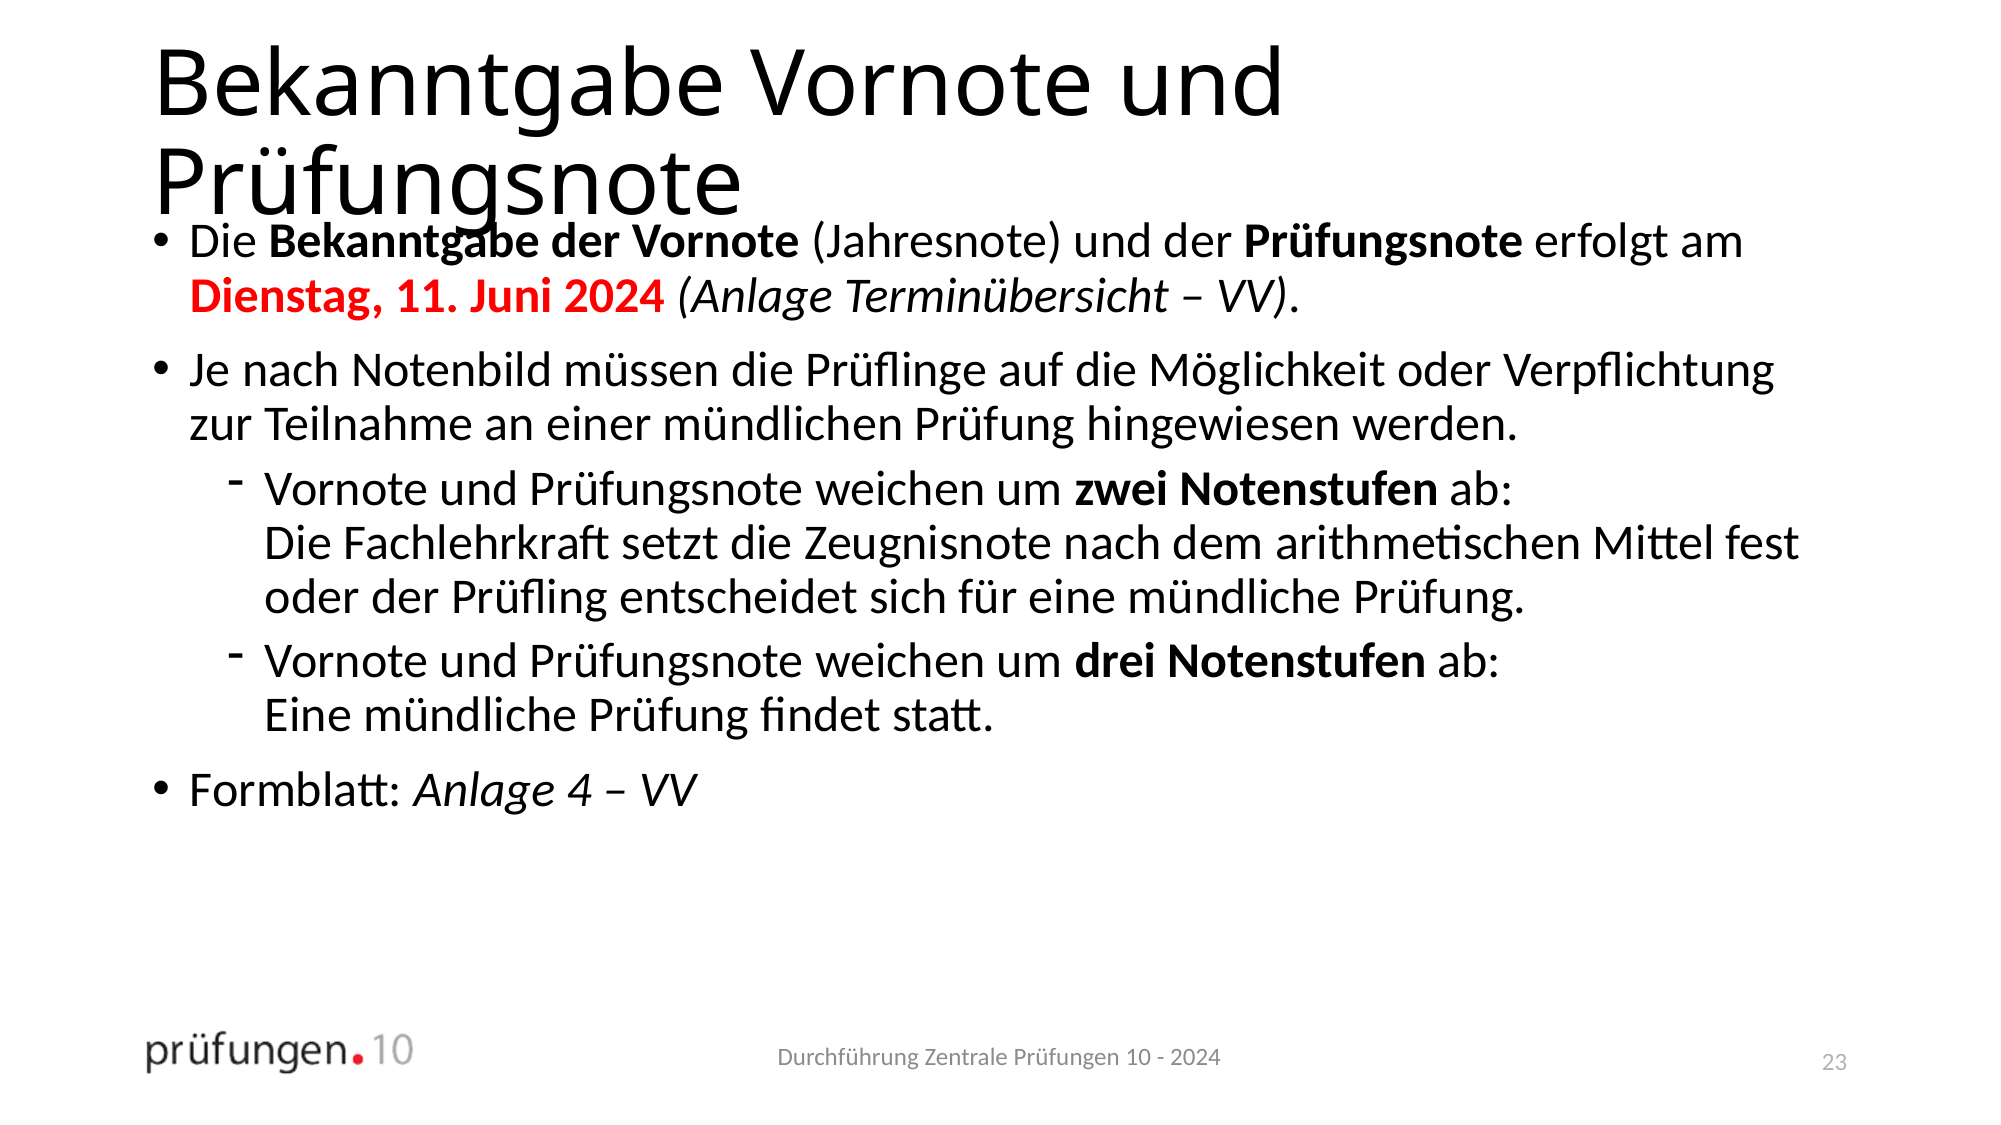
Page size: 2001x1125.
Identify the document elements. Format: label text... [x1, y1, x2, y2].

list Die Bekanntgabe der Vornote (Jahresnote) und der Prüfungsnote erfolgt am Dienstag, 11. Juni 2024 (Anlage Terminübersicht – VV). Je nach Notenbild müssen die Prüflinge auf die Möglichkeit oder Verpflichtung zur Teilnahme an einer mündlichen Prüfung hingewiesen werden. Vornote und Prüfungsnote weichen um zwei Notenstufen ab: Die Fachlehrkraft setzt die Zeugnisnote nach dem arithmetischen Mittel fest oder der Prüfling entscheidet sich für eine mündliche Prüfung. Vornote und Prüfungsnote weichen um drei Notenstufen ab: Eine mündliche Prüfung findet statt. Formblatt: Anlage 4 – VV [137, 207, 1863, 1014]
picture [137, 1023, 423, 1080]
title Bekanntgabe Vornote und Prüfungsnote [137, 77, 1863, 193]
slide_number 23 [1412, 1030, 1863, 1091]
